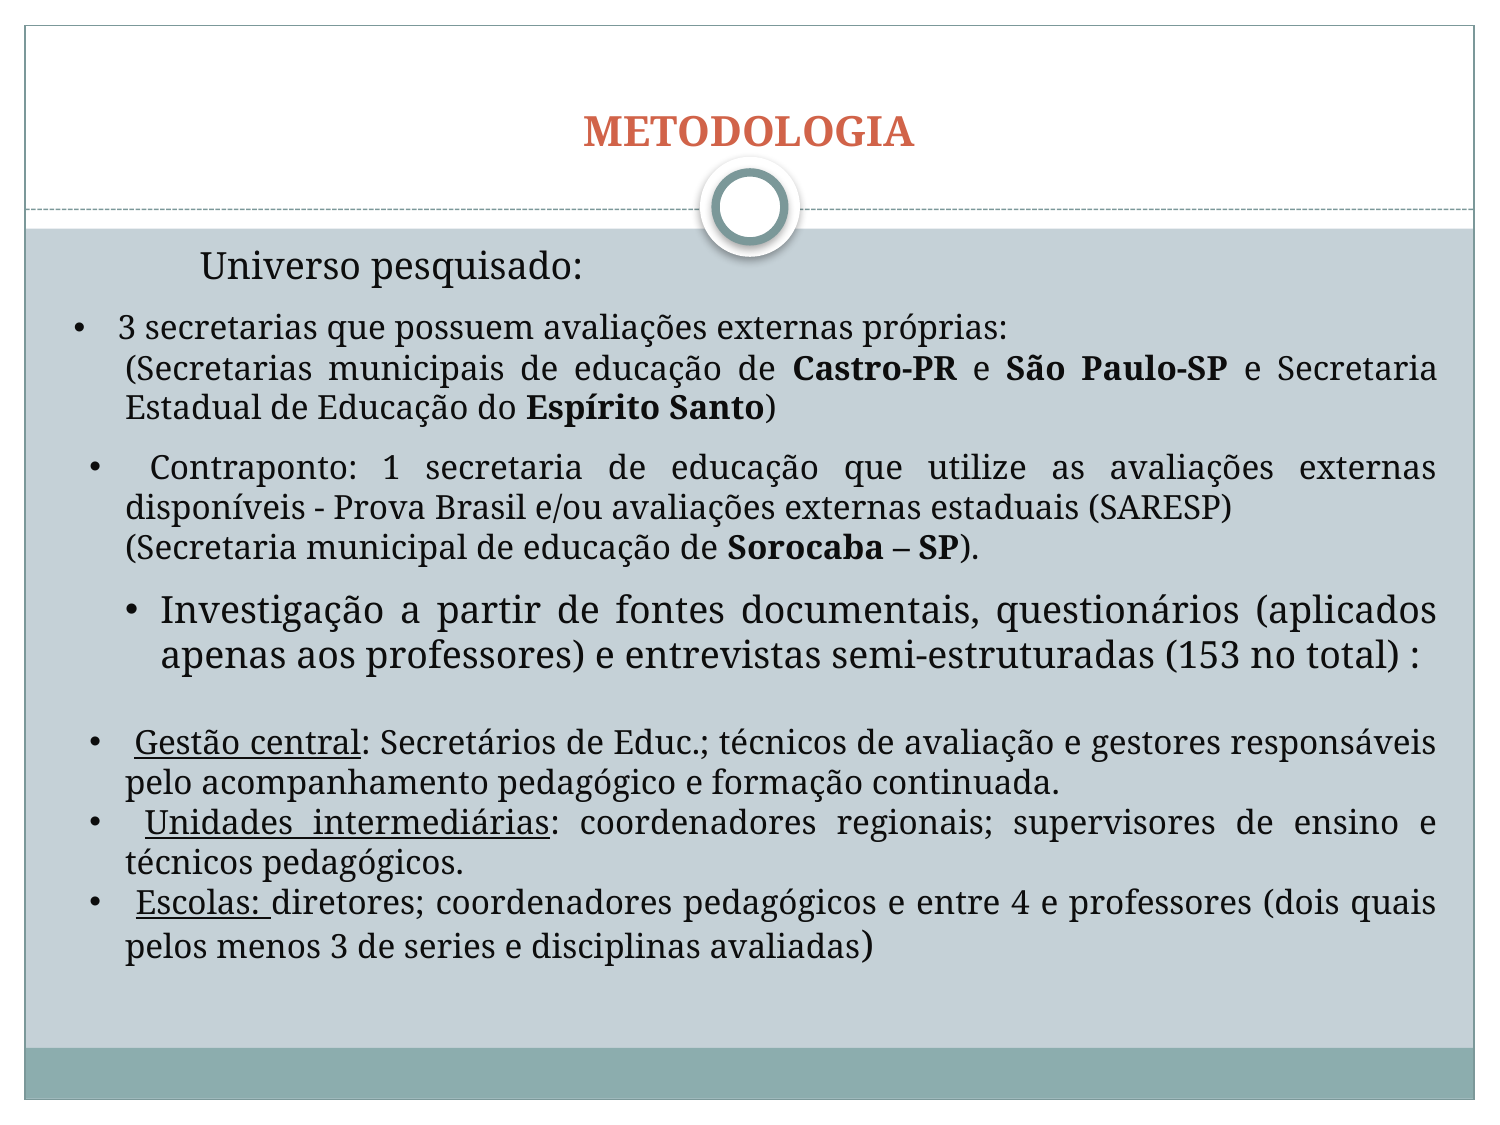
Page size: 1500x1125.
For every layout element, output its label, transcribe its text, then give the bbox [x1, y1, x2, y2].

title METODOLOGIA [49, 37, 1450, 163]
text_box Universo pesquisado: 3 secretarias que possuem avaliações externas próprias: (Secretarias municipais de educação de Castro-PR e São Paulo-SP e Secretaria Estadual de Educação do Espírito Santo) Contraponto: 1 secretaria de educação que utilize as avaliações externas disponíveis - Prova Brasil e/ou avaliações externas estaduais (SARESP) (Secretaria municipal de educação de Sorocaba – SP). Investigação a partir de fontes documentais, questionários (aplicados apenas aos professores) e entrevistas semi-estruturadas (153 no total) : Gestão central: Secretários de Educ.; técnicos de avaliação e gestores responsáveis pelo acompanhamento pedagógico e formação continuada. Unidades intermediárias: coordenadores regionais; supervisores de ensino e técnicos pedagógicos. Escolas: diretores; coordenadores pedagógicos e entre 4 e professores (dois quais pelos menos 3 de series e disciplinas avaliadas) [35, 234, 1454, 974]
